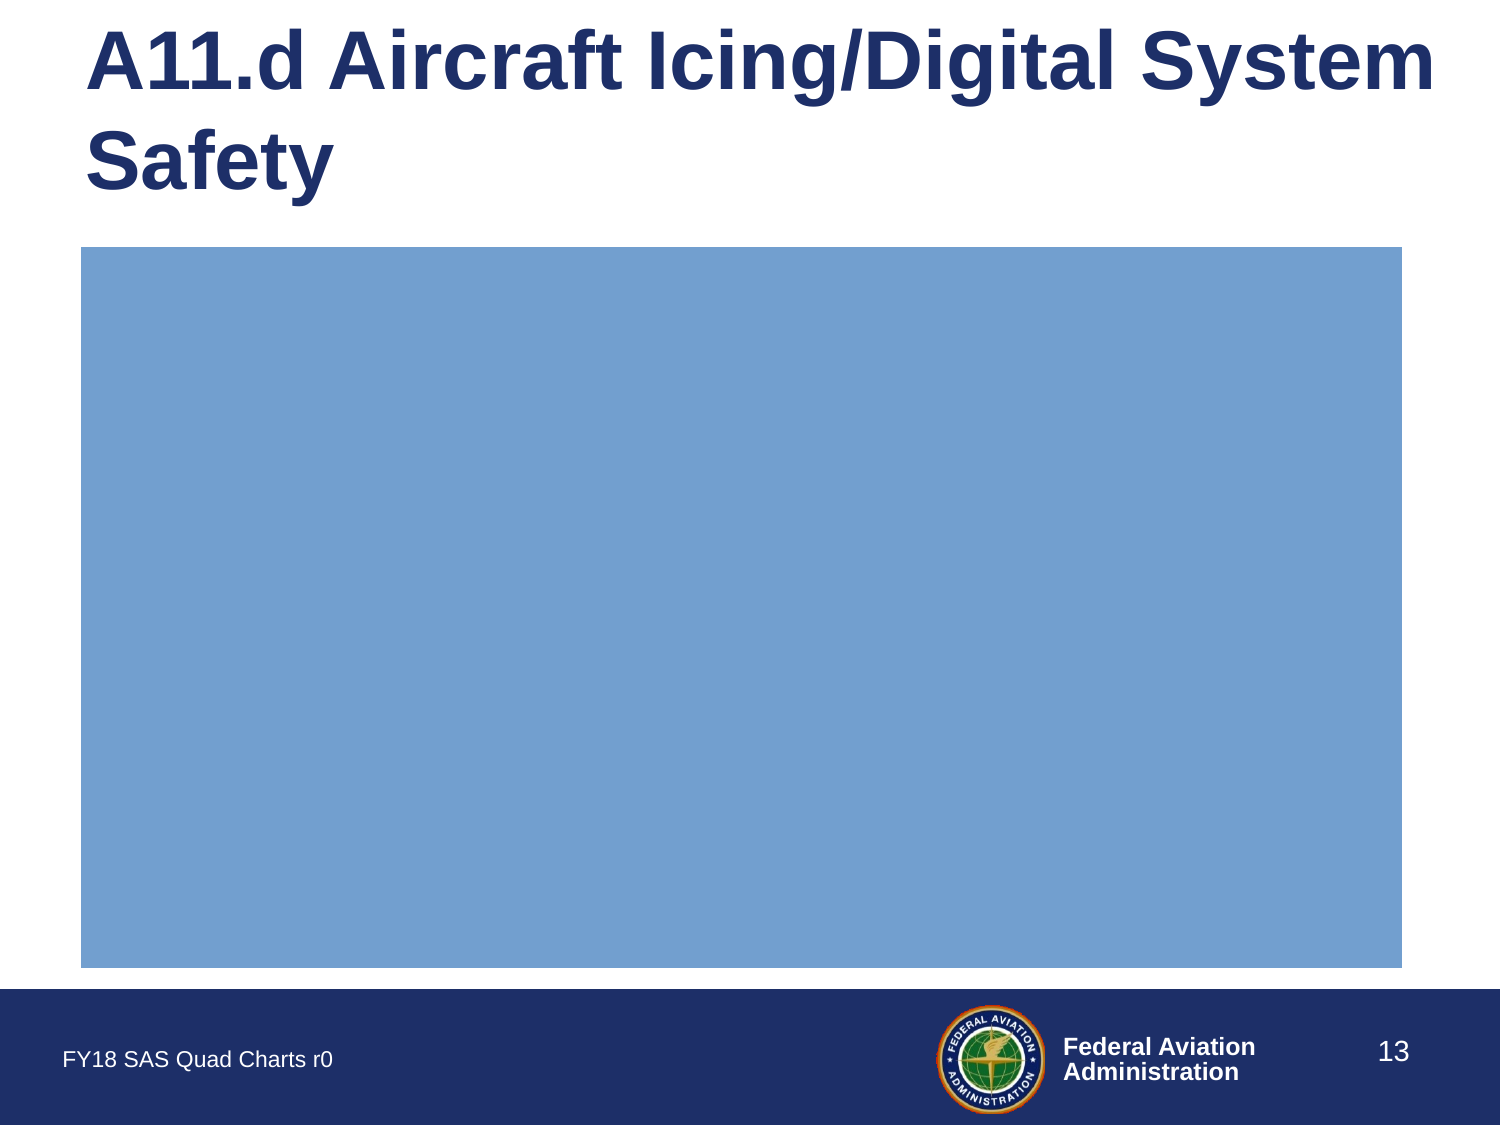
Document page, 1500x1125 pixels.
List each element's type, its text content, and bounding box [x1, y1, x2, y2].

text_box FY18 SAS Quad Charts r0 [47, 1037, 349, 1080]
title A11.d Aircraft Icing/Digital System Safety [70, 56, 1461, 157]
slide_number 13 [1074, 1024, 1425, 1103]
picture [936, 1004, 1045, 1114]
